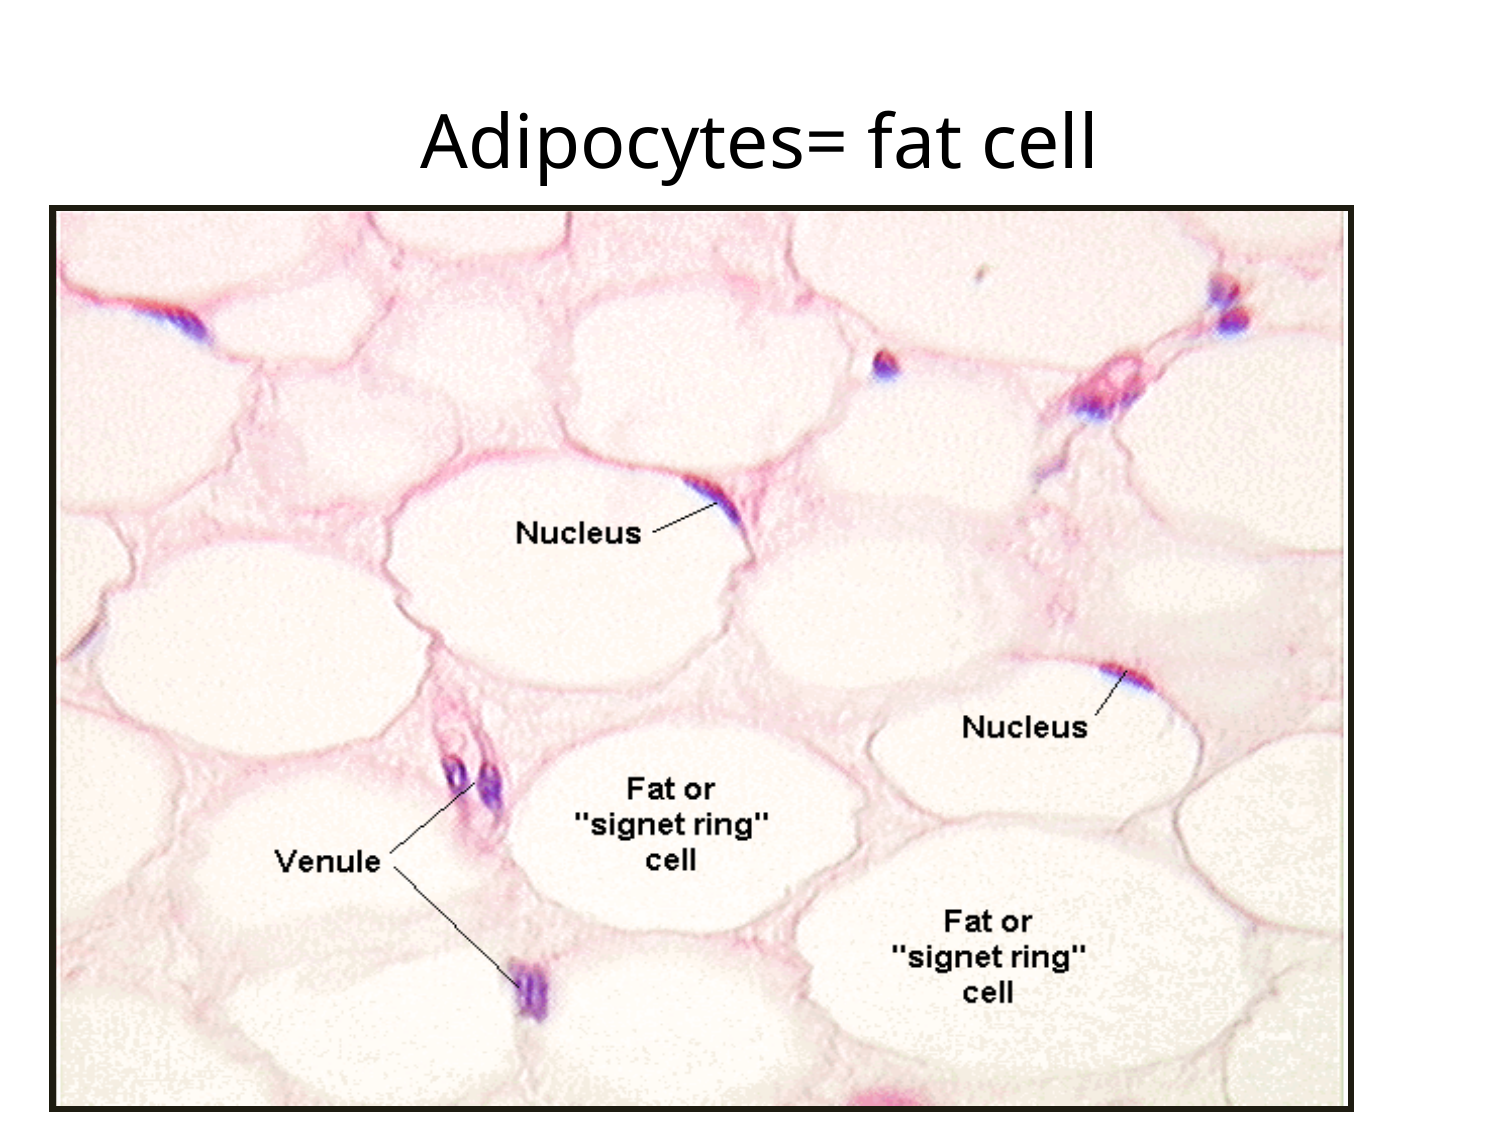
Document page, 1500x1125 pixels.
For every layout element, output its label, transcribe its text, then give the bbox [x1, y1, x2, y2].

title Adipocytes= fat cell [75, 45, 1425, 233]
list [55, 210, 1348, 1106]
